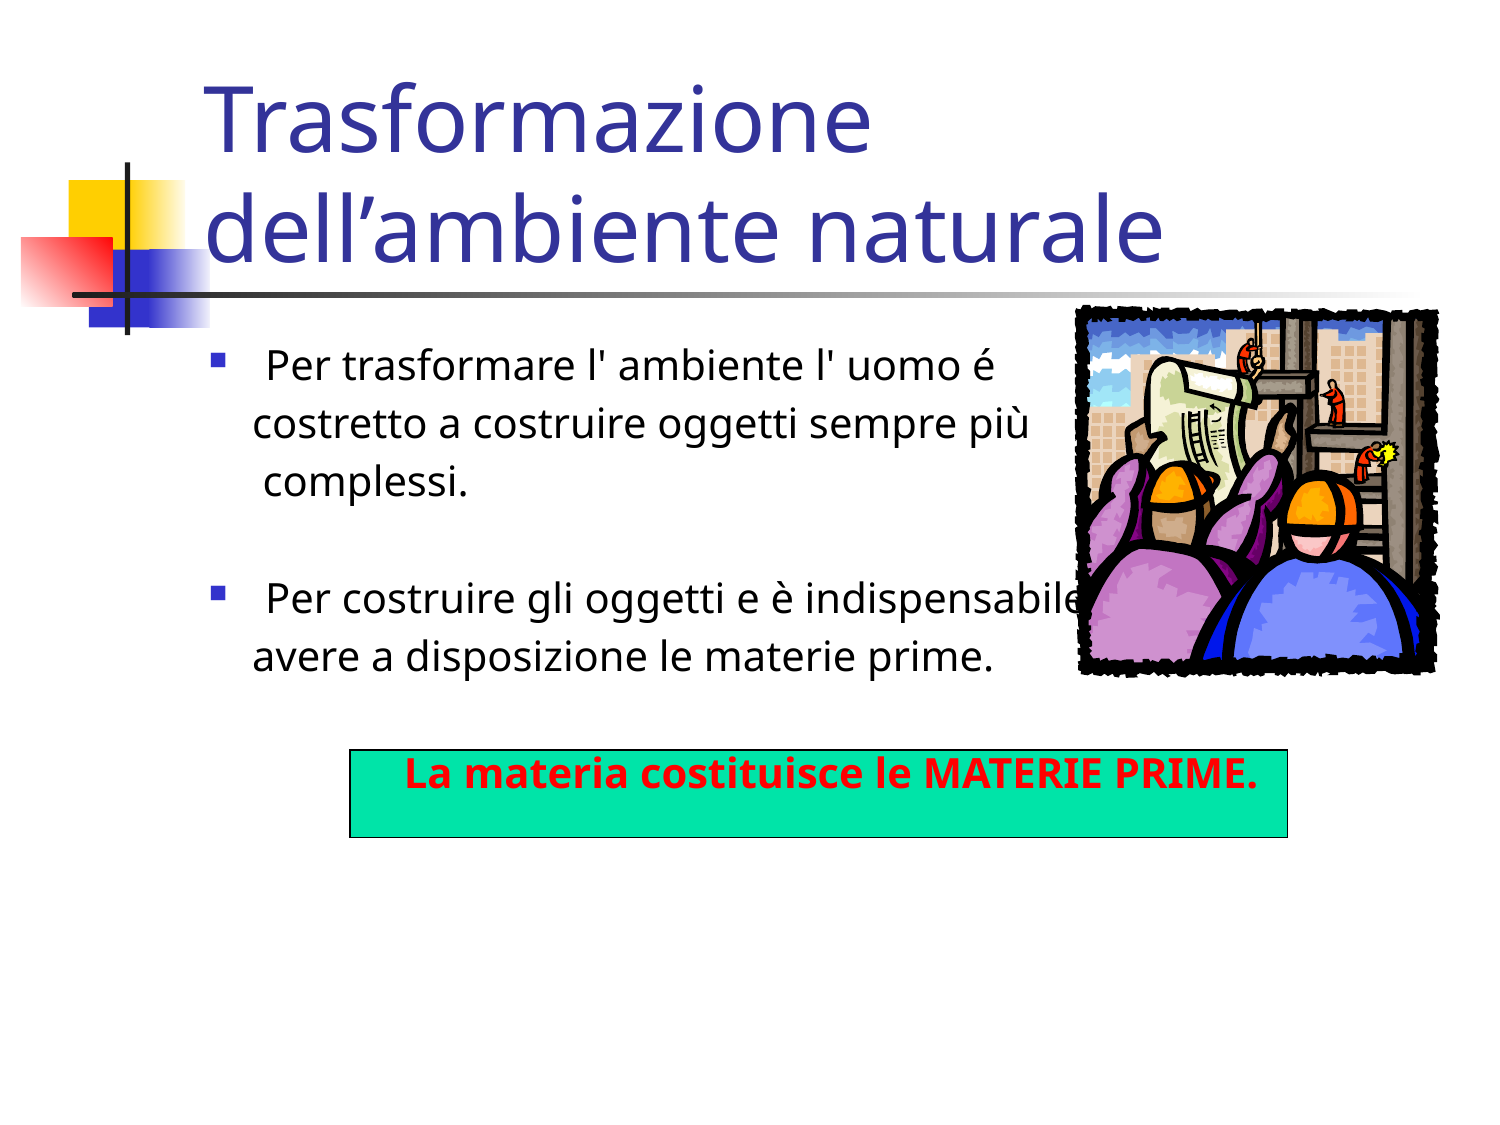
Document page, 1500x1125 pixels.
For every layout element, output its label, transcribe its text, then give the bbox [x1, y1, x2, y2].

list Per trasformare l' ambiente l' uomo é costretto a costruire oggetti sempre più complessi. Per costruire gli oggetti e è indispensabile avere a disposizione le materie prime. La materia costituisce le MATERIE PRIME. [193, 330, 1470, 1007]
picture [1074, 299, 1445, 683]
title Trasformazione dell’ambiente naturale [188, 101, 1468, 289]
